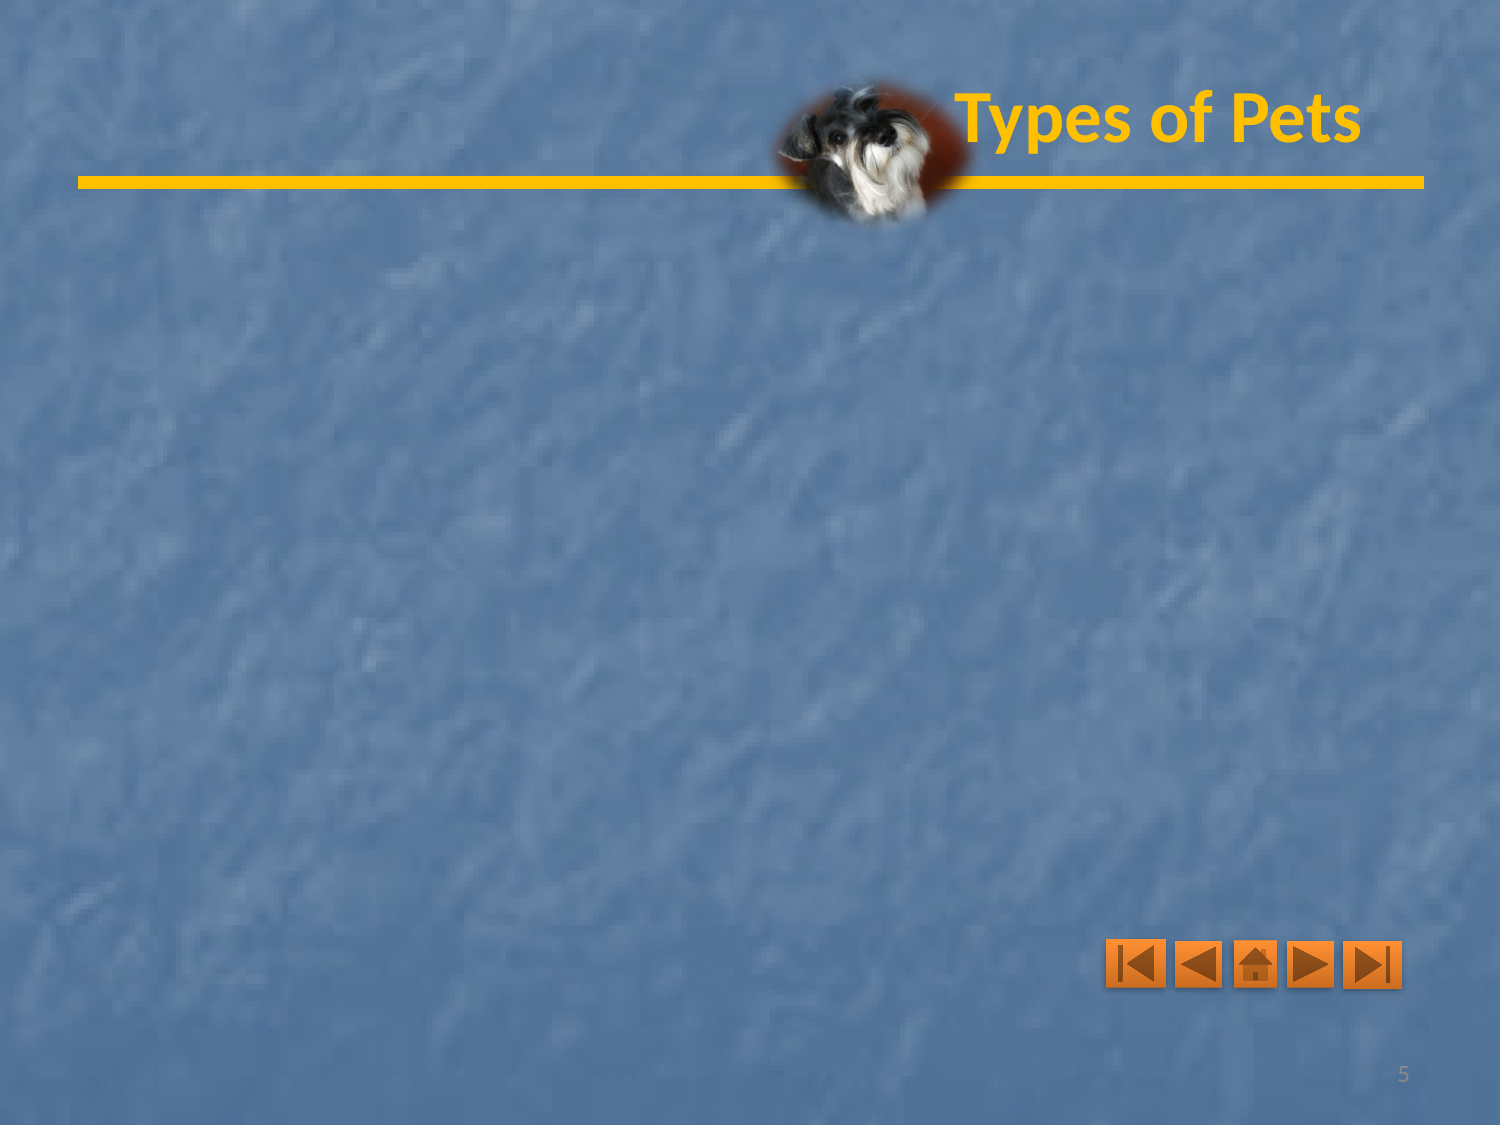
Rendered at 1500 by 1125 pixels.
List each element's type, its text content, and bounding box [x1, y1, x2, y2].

text_box Types of Pets [879, 42, 1437, 182]
slide_number 5 [1074, 1042, 1425, 1103]
picture [0, 0, 1500, 1125]
